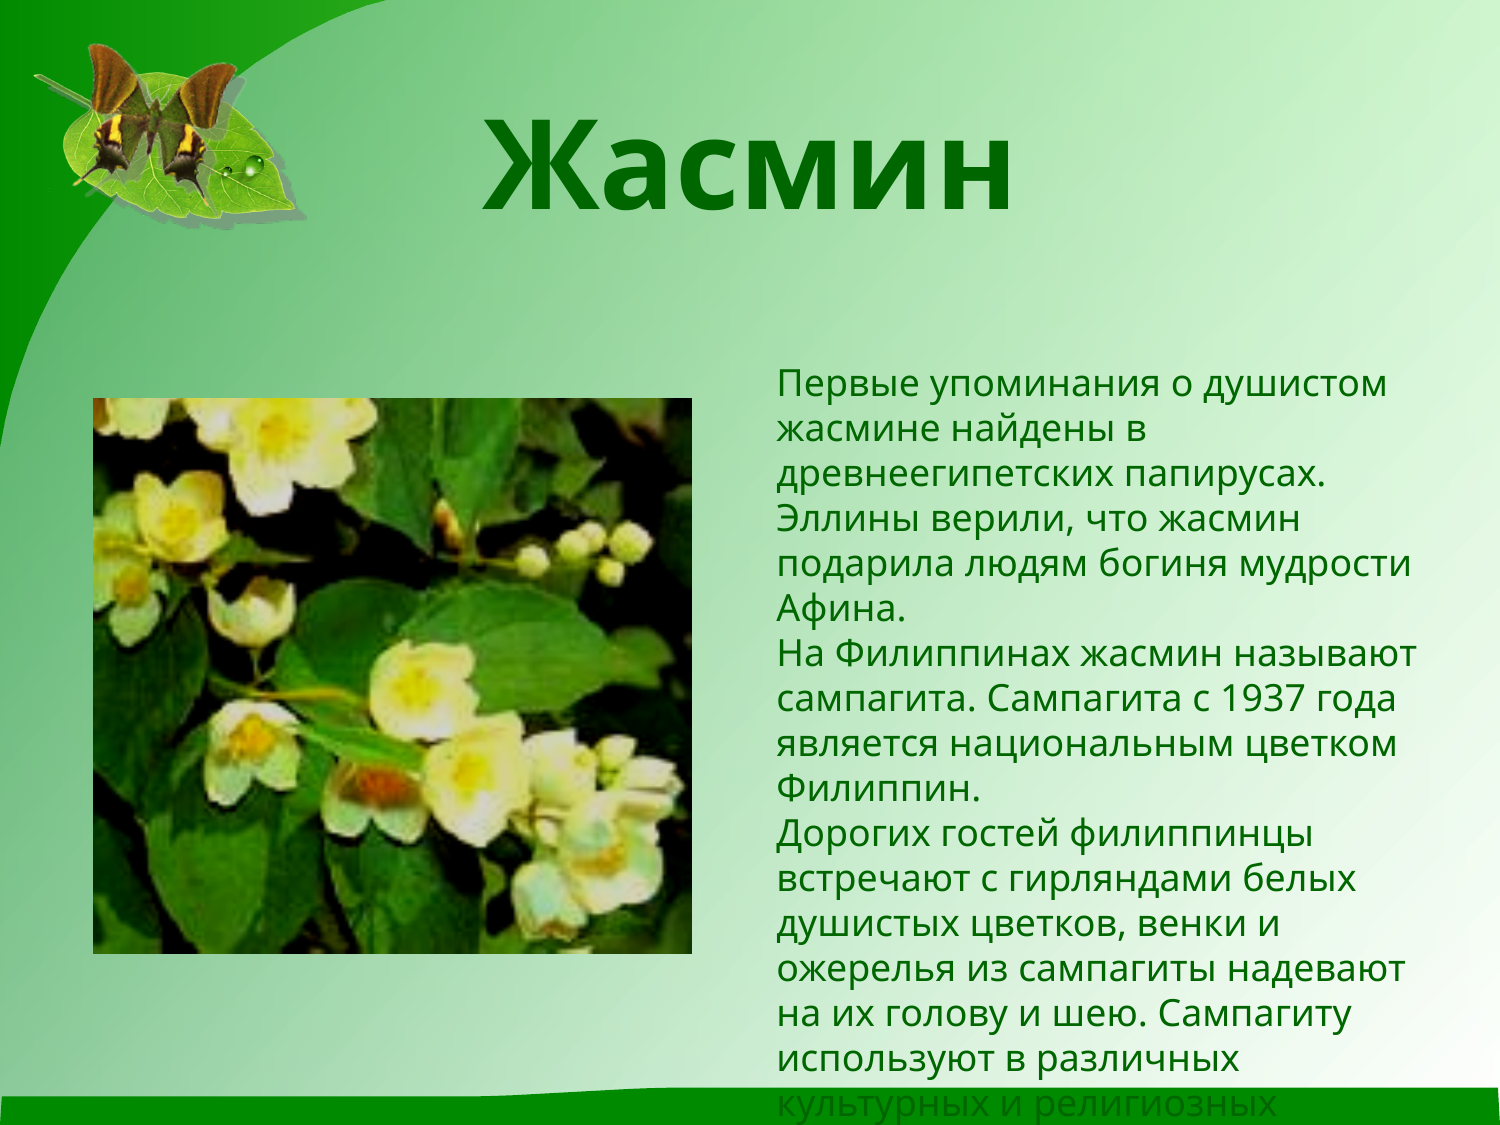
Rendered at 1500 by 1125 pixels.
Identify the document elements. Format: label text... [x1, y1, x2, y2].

text_box Первые упоминания о душистом жасмине найдены в древнеегипетских папирусах. Эллины верили, что жасмин подарила людям богиня мудрости Афина. На Филиппинах жасмин называют сампагита. Сампагита с 1937 года является национальным цветком Филиппин. Дорогих гостей филиппинцы встречают с гирляндами белых душистых цветков, венки и ожерелья из сампагиты надевают на их голову и шею. Сампагиту используют в различных культурных и религиозных церемониях. Сампагита считается цветком чистоты, верности и любви. [761, 351, 1453, 1125]
picture [24, 37, 300, 229]
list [93, 398, 692, 955]
title Жасмин [74, 93, 1426, 376]
